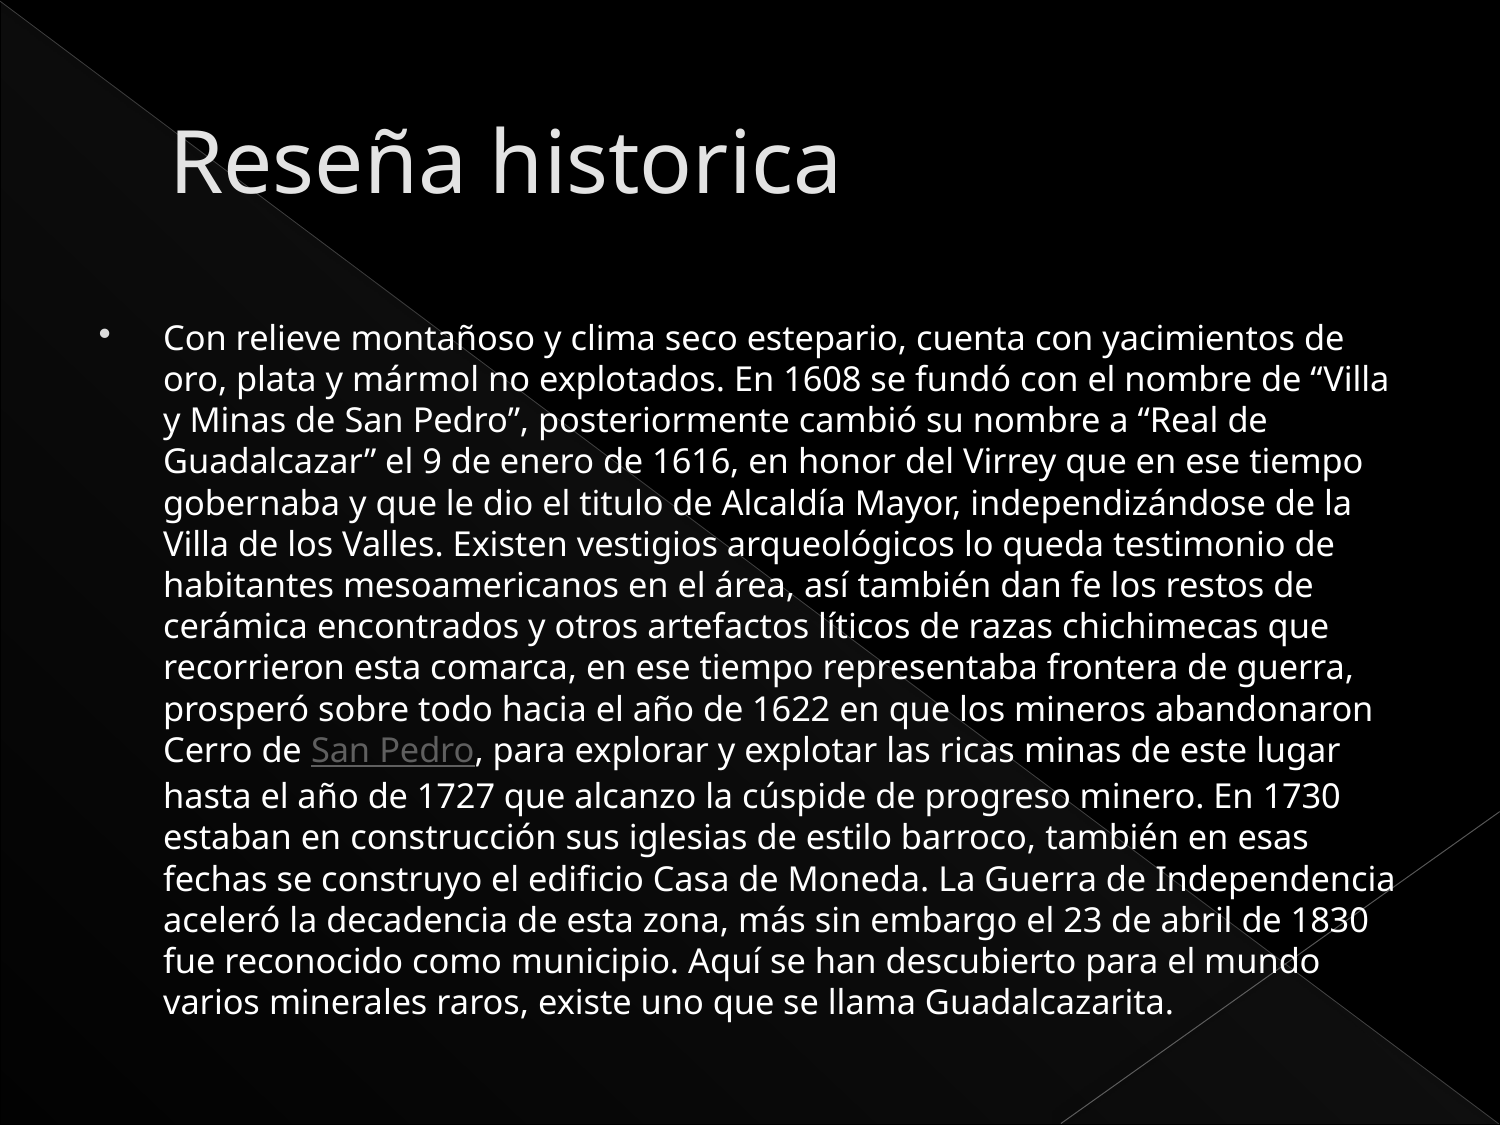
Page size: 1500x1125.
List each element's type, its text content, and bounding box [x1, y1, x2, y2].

list Con relieve montañoso y clima seco estepario, cuenta con yacimientos de oro, plata y mármol no explotados. En 1608 se fundó con el nombre de “Villa y Minas de San Pedro”, posteriormente cambió su nombre a “Real de Guadalcazar” el 9 de enero de 1616, en honor del Virrey que en ese tiempo gobernaba y que le dio el titulo de Alcaldía Mayor, independizándose de la Villa de los Valles. Existen vestigios arqueológicos lo queda testimonio de habitantes mesoamericanos en el área, así también dan fe los restos de cerámica encontrados y otros artefactos líticos de razas chichimecas que recorrieron esta comarca, en ese tiempo representaba frontera de guerra, prosperó sobre todo hacia el año de 1622 en que los mineros abandonaron Cerro de San Pedro, para explorar y explotar las ricas minas de este lugar hasta el año de 1727 que alcanzo la cúspide de progreso minero. En 1730 estaban en construcción sus iglesias de estilo barroco, también en esas fechas se construyo el edificio Casa de Moneda. La Guerra de Independencia aceleró la decadencia de esta zona, más sin embargo el 23 de abril de 1830 fue reconocido como municipio. Aquí se han descubierto para el mundo varios minerales raros, existe uno que se llama Guadalcazarita. [75, 308, 1425, 1059]
title Reseña historica [75, 43, 1425, 274]
